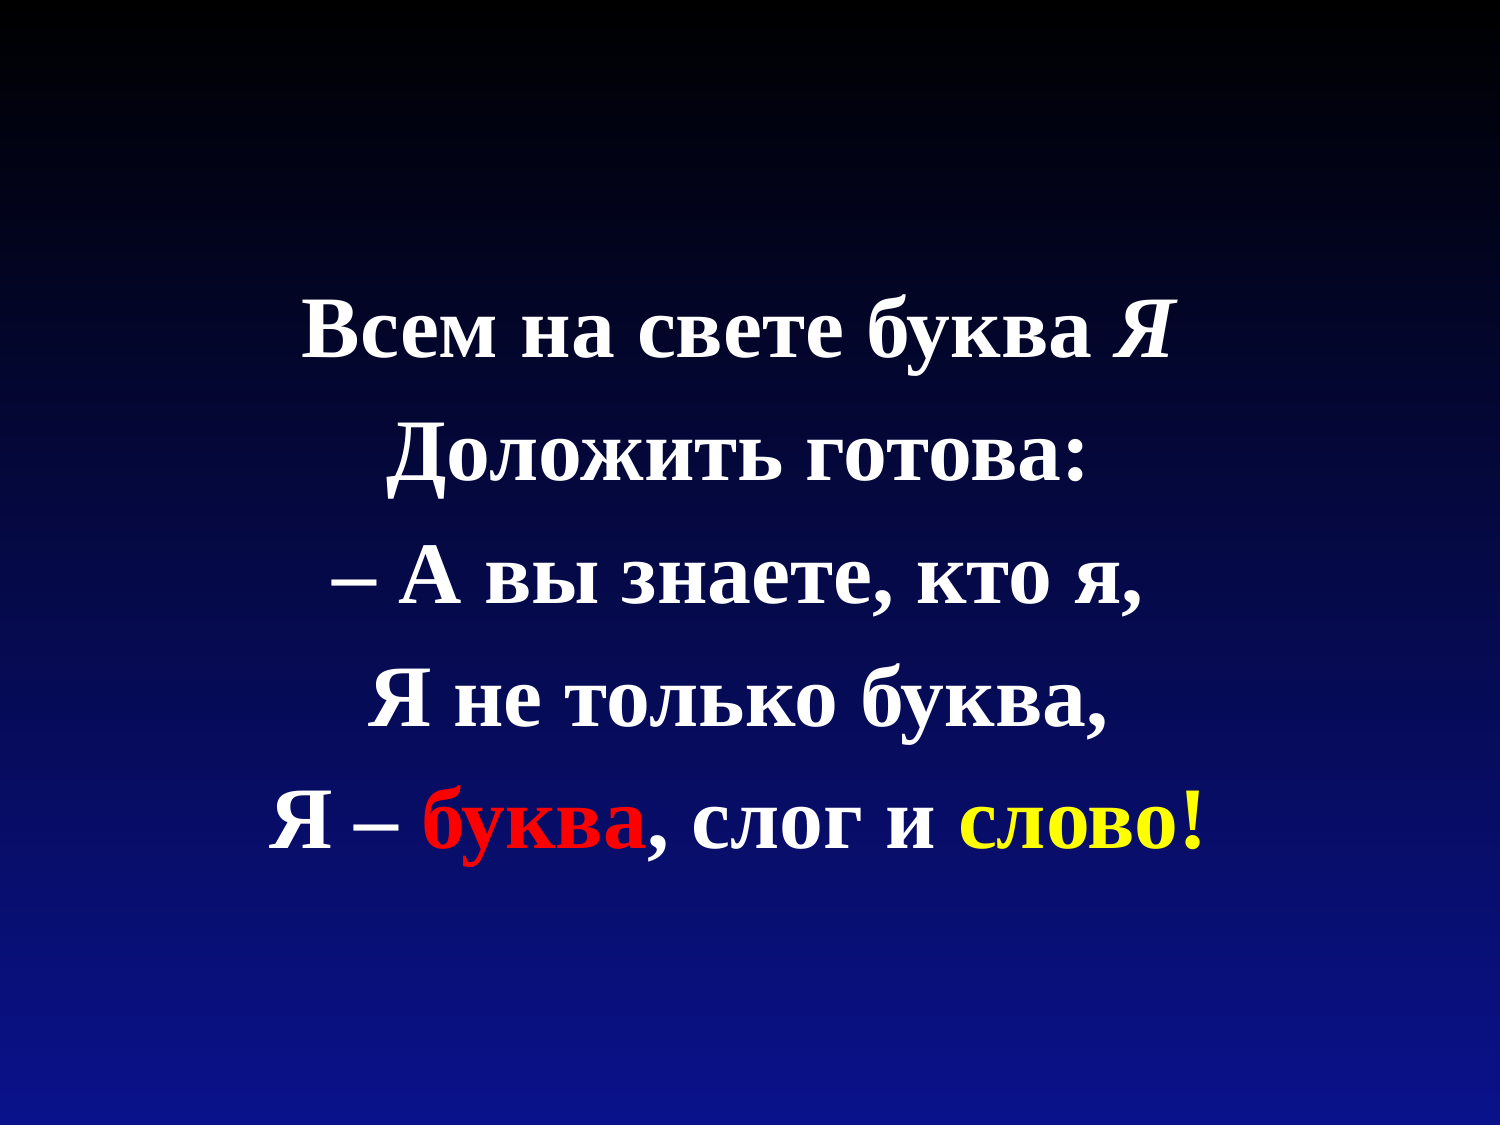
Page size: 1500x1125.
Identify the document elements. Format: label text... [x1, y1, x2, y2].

list Всем на свете буква Я Доложить готова: – А вы знаете, кто я, Я не только буква, Я – буква, слог и слово! [75, 262, 1425, 1005]
